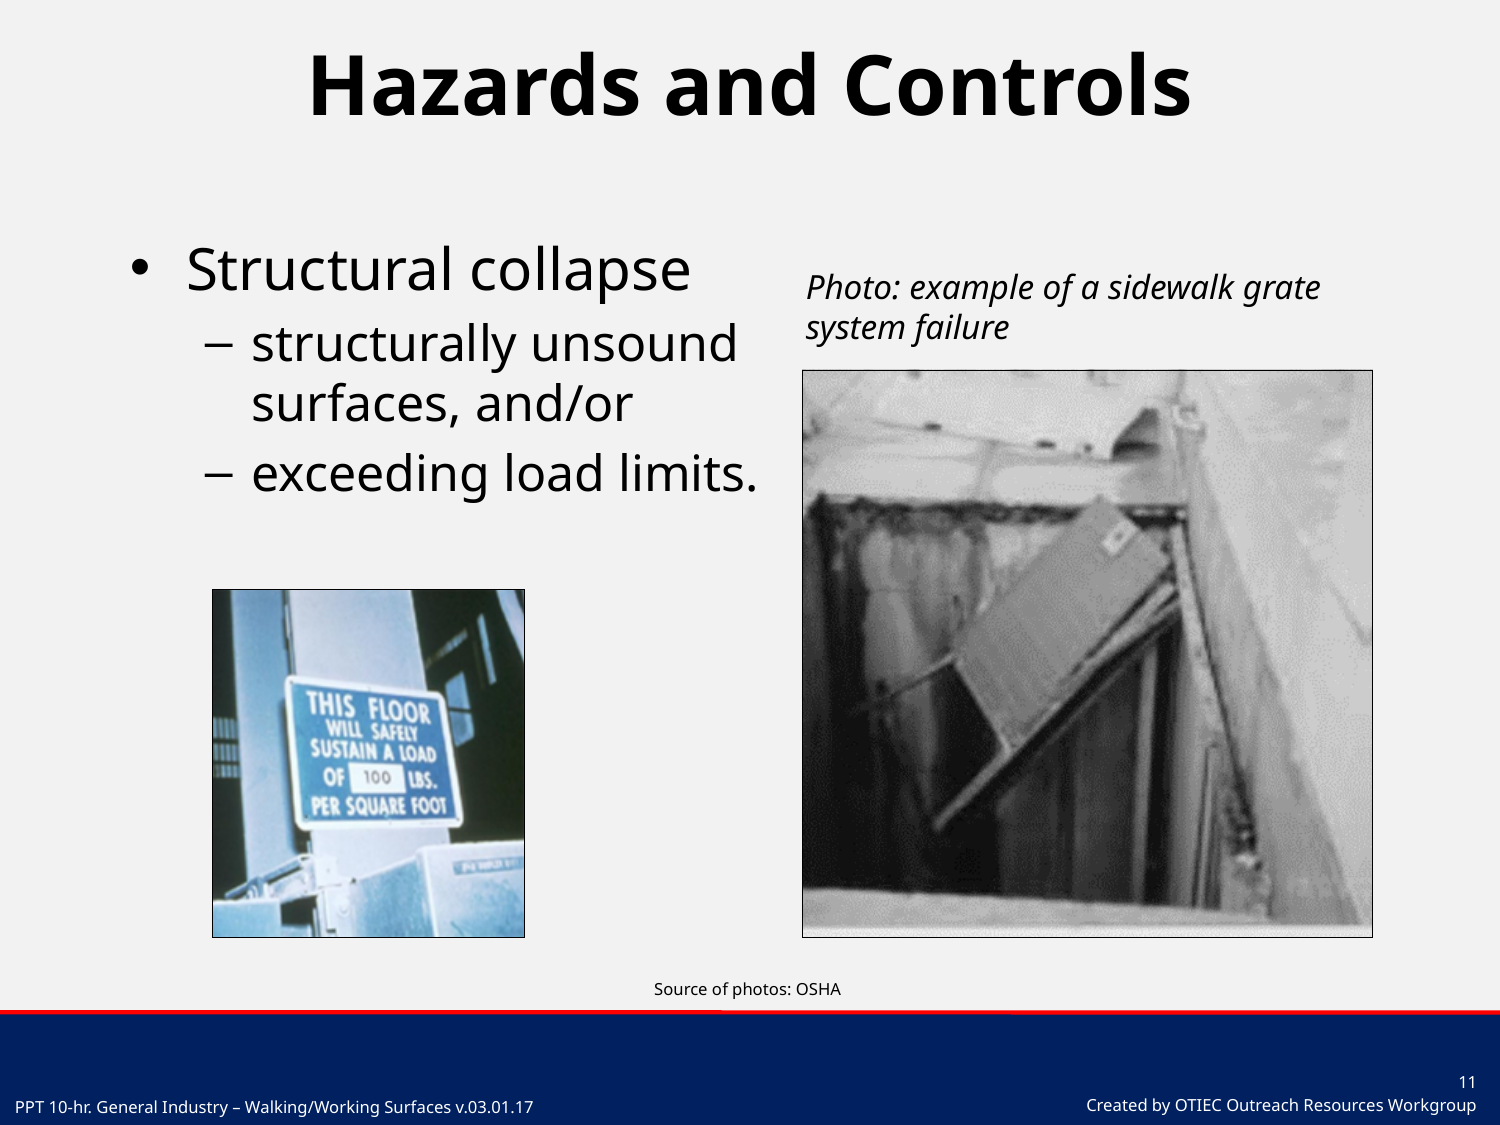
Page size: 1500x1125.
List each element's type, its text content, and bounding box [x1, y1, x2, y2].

title Hazards and Controls [75, 24, 1425, 150]
picture [212, 588, 526, 938]
list Structural collapse structurally unsound surfaces, and/or exceeding load limits. [115, 224, 803, 575]
text_box Photo: example of a sidewalk grate system failure [791, 259, 1373, 354]
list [802, 369, 1373, 938]
text_box Source of photos: OSHA [599, 971, 900, 1007]
